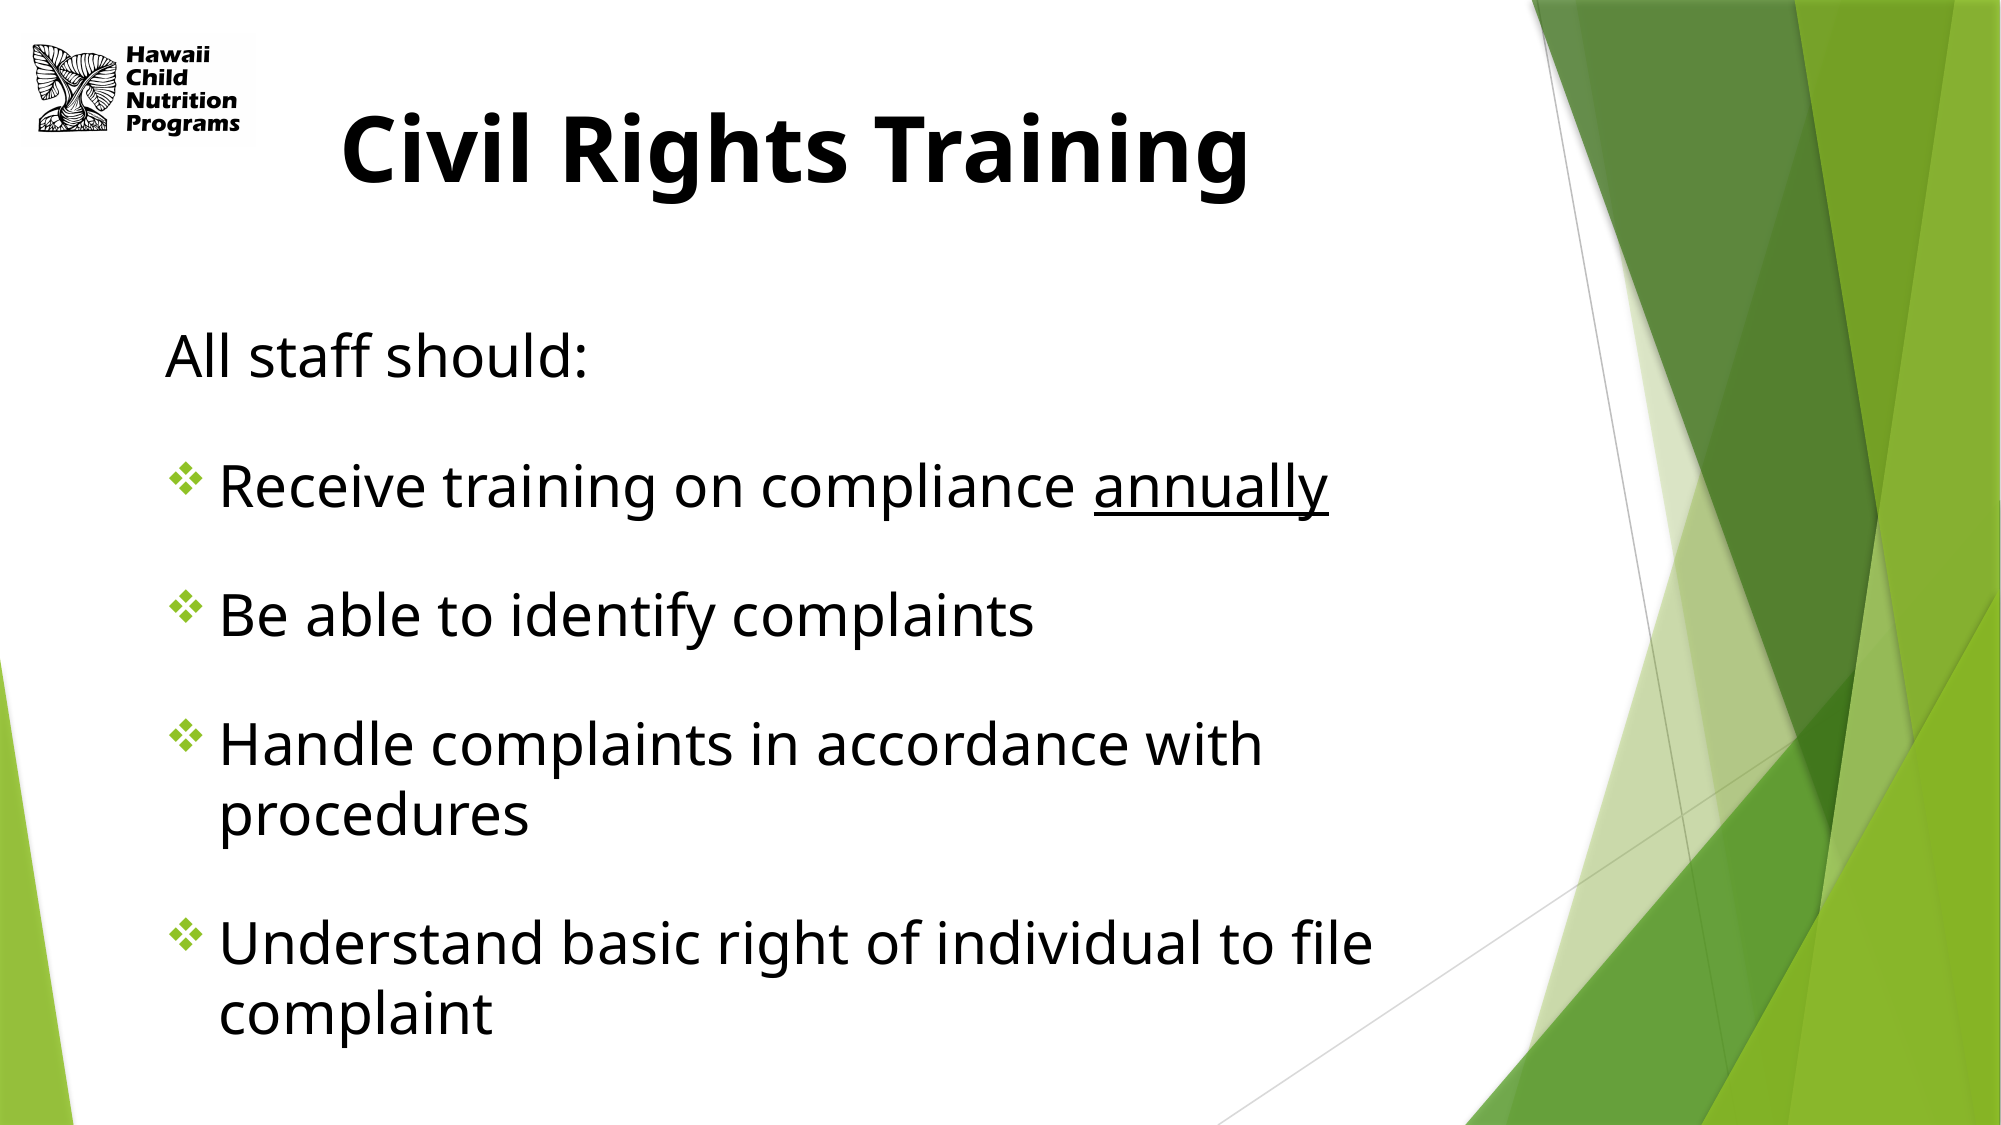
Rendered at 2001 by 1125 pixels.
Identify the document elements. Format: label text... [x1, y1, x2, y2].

picture [21, 33, 256, 147]
text_box All staff should: Receive training on compliance annually Be able to identify complaints Handle complaints in accordance with procedures Understand basic right of individual to file complaint [149, 311, 1425, 1055]
text_box Civil Rights Training [324, 82, 1675, 270]
